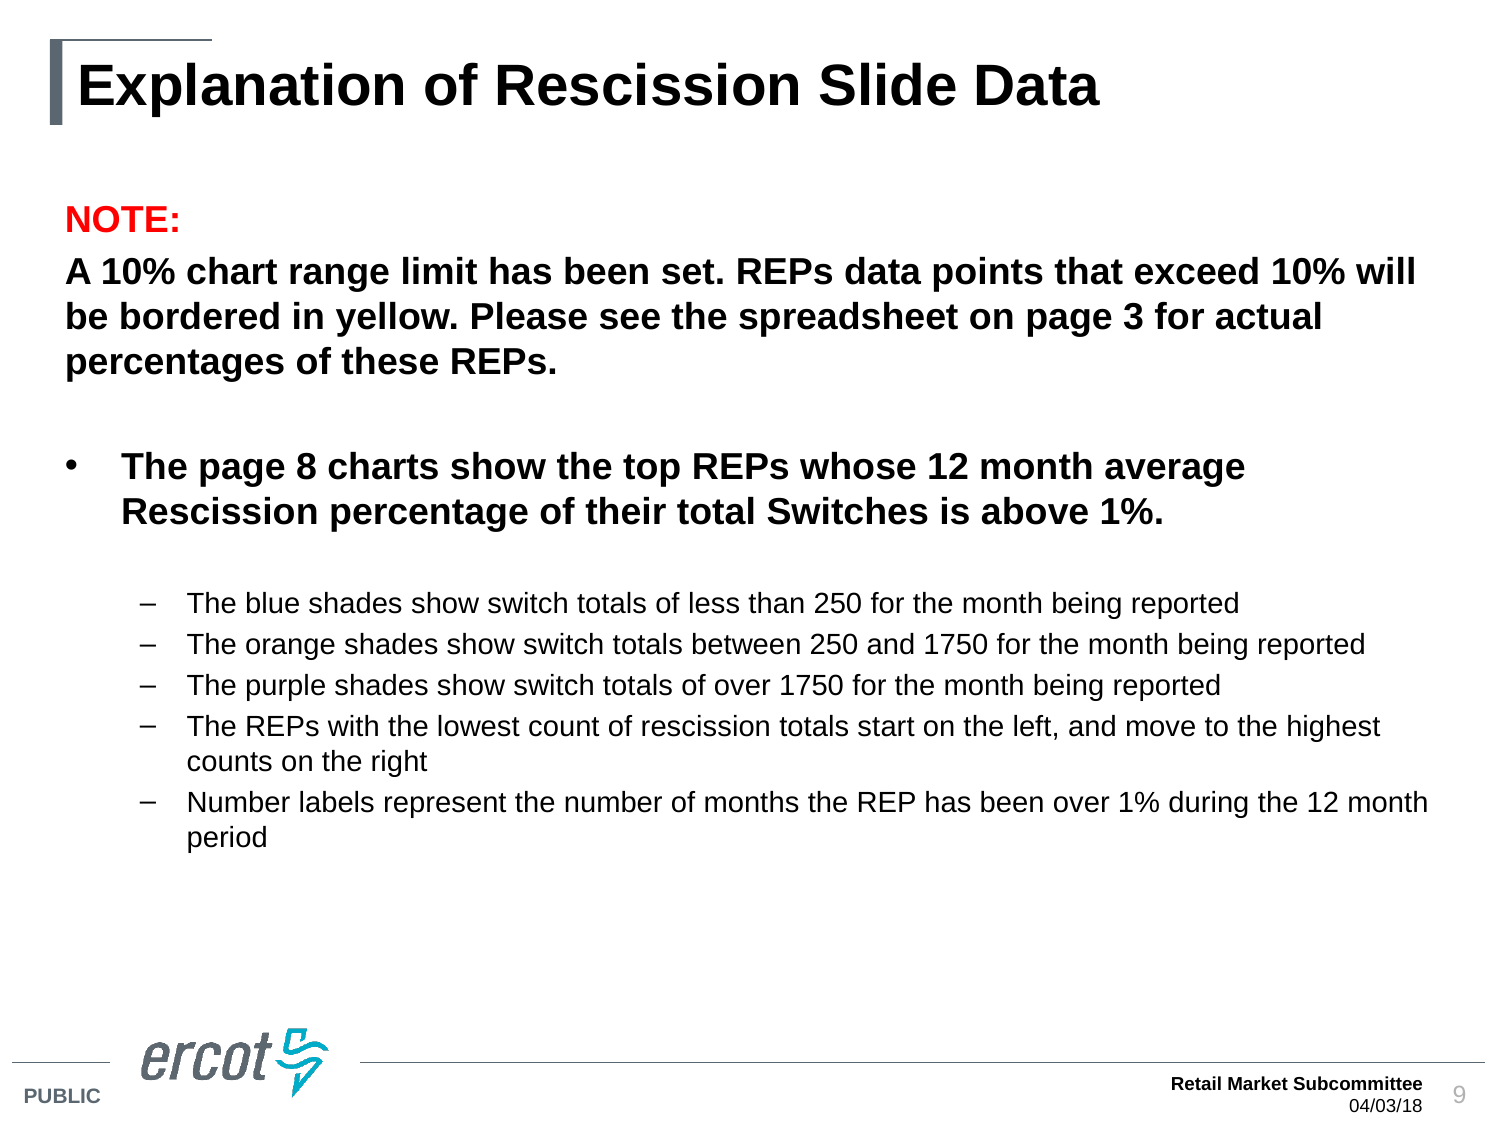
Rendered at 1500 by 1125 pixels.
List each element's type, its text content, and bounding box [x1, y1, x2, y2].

list NOTE: A 10% chart range limit has been set. REPs data points that exceed 10% will be bordered in yellow. Please see the spreadsheet on page 3 for actual percentages of these REPs. The page 8 charts show the top REPs whose 12 month average Rescission percentage of their total Switches is above 1%. The blue shades show switch totals of less than 250 for the month being reported The orange shades show switch totals between 250 and 1750 for the month being reported The purple shades show switch totals of over 1750 for the month being reported The REPs with the lowest count of rescission totals start on the left, and move to the highest counts on the right Number labels represent the number of months the REP has been over 1% during the 12 month period [50, 187, 1450, 925]
slide_number 9 [1438, 1076, 1475, 1112]
title Explanation of Rescission Slide Data [62, 39, 1450, 187]
text_box Retail Market Subcommittee 04/03/18 [1124, 1064, 1438, 1125]
picture [137, 1024, 332, 1100]
